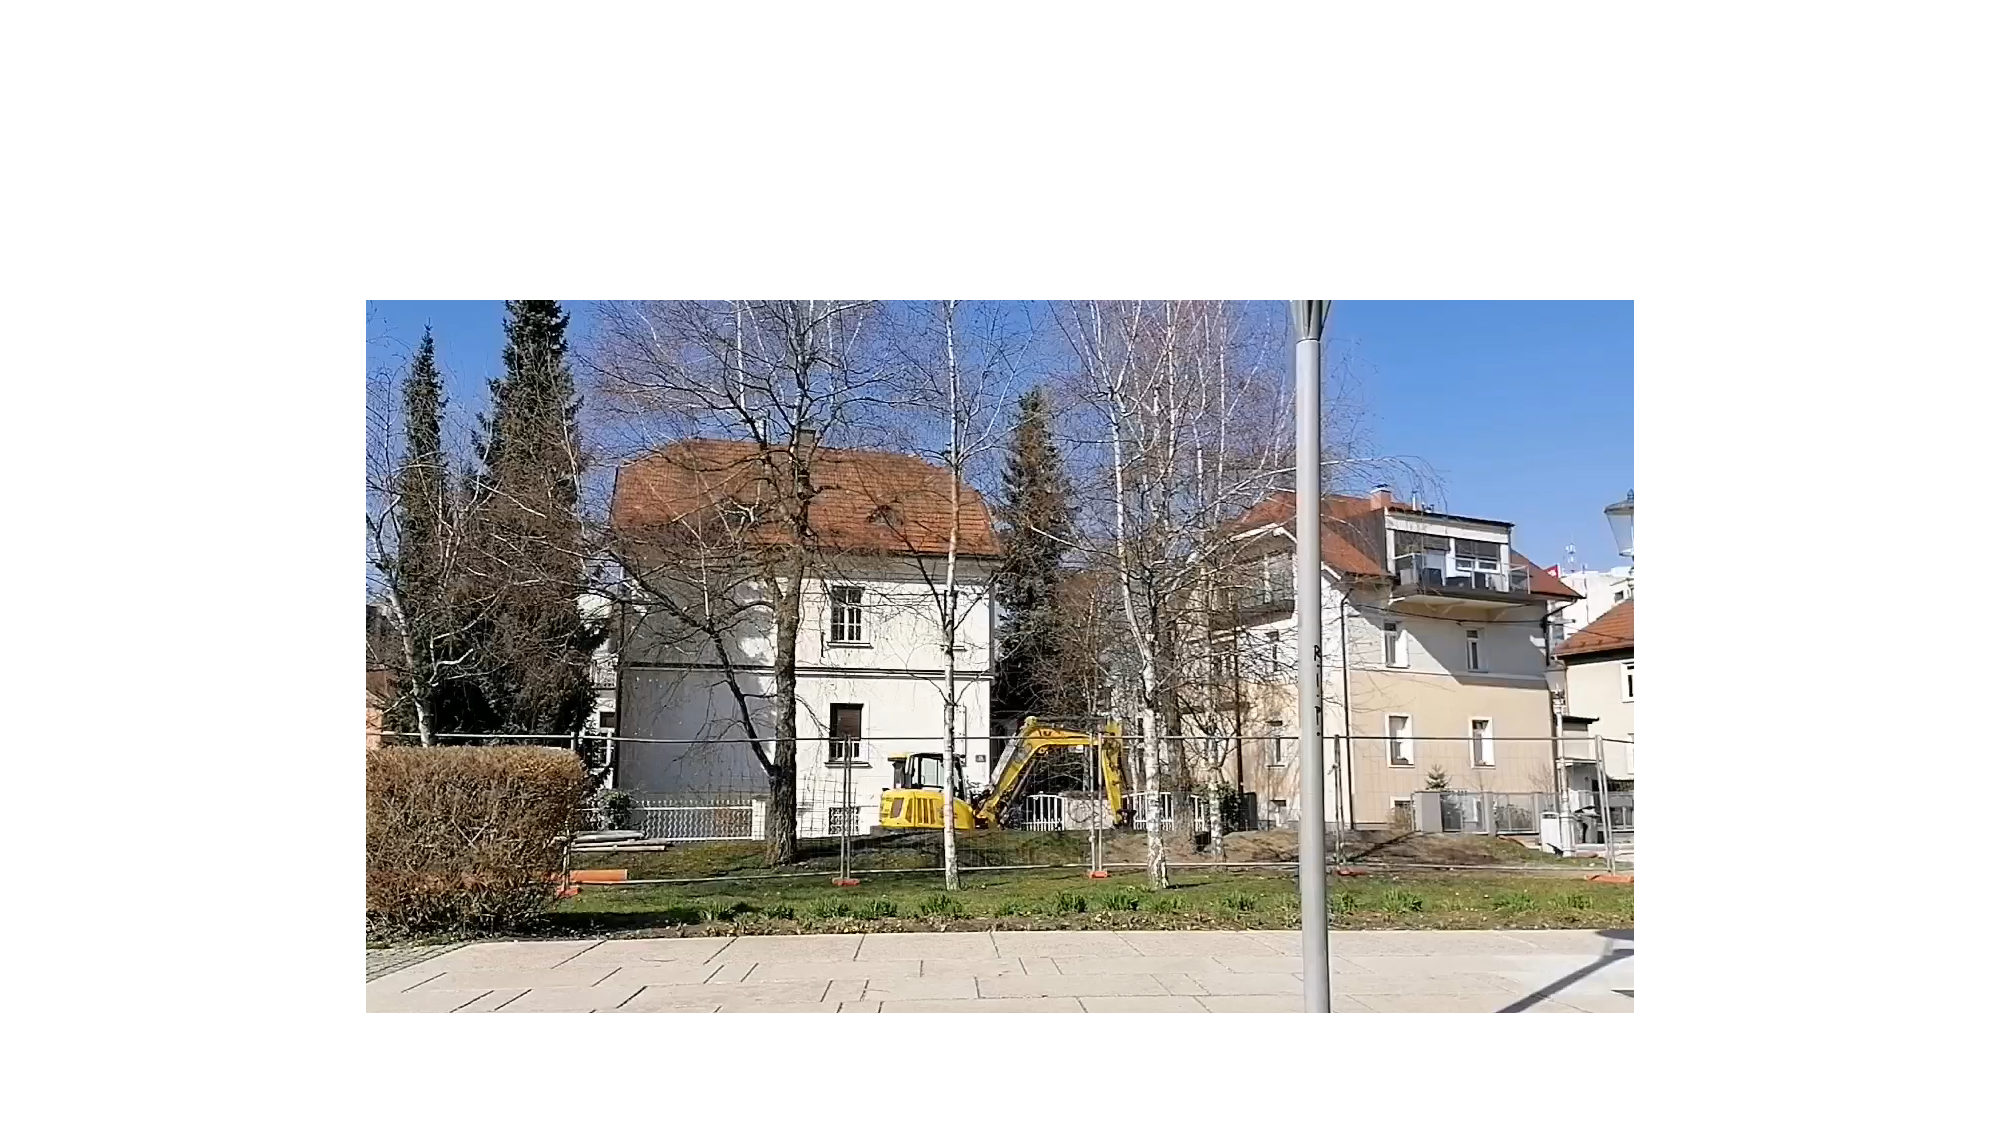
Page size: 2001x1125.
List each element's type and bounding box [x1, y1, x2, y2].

list [365, 299, 1635, 1014]
